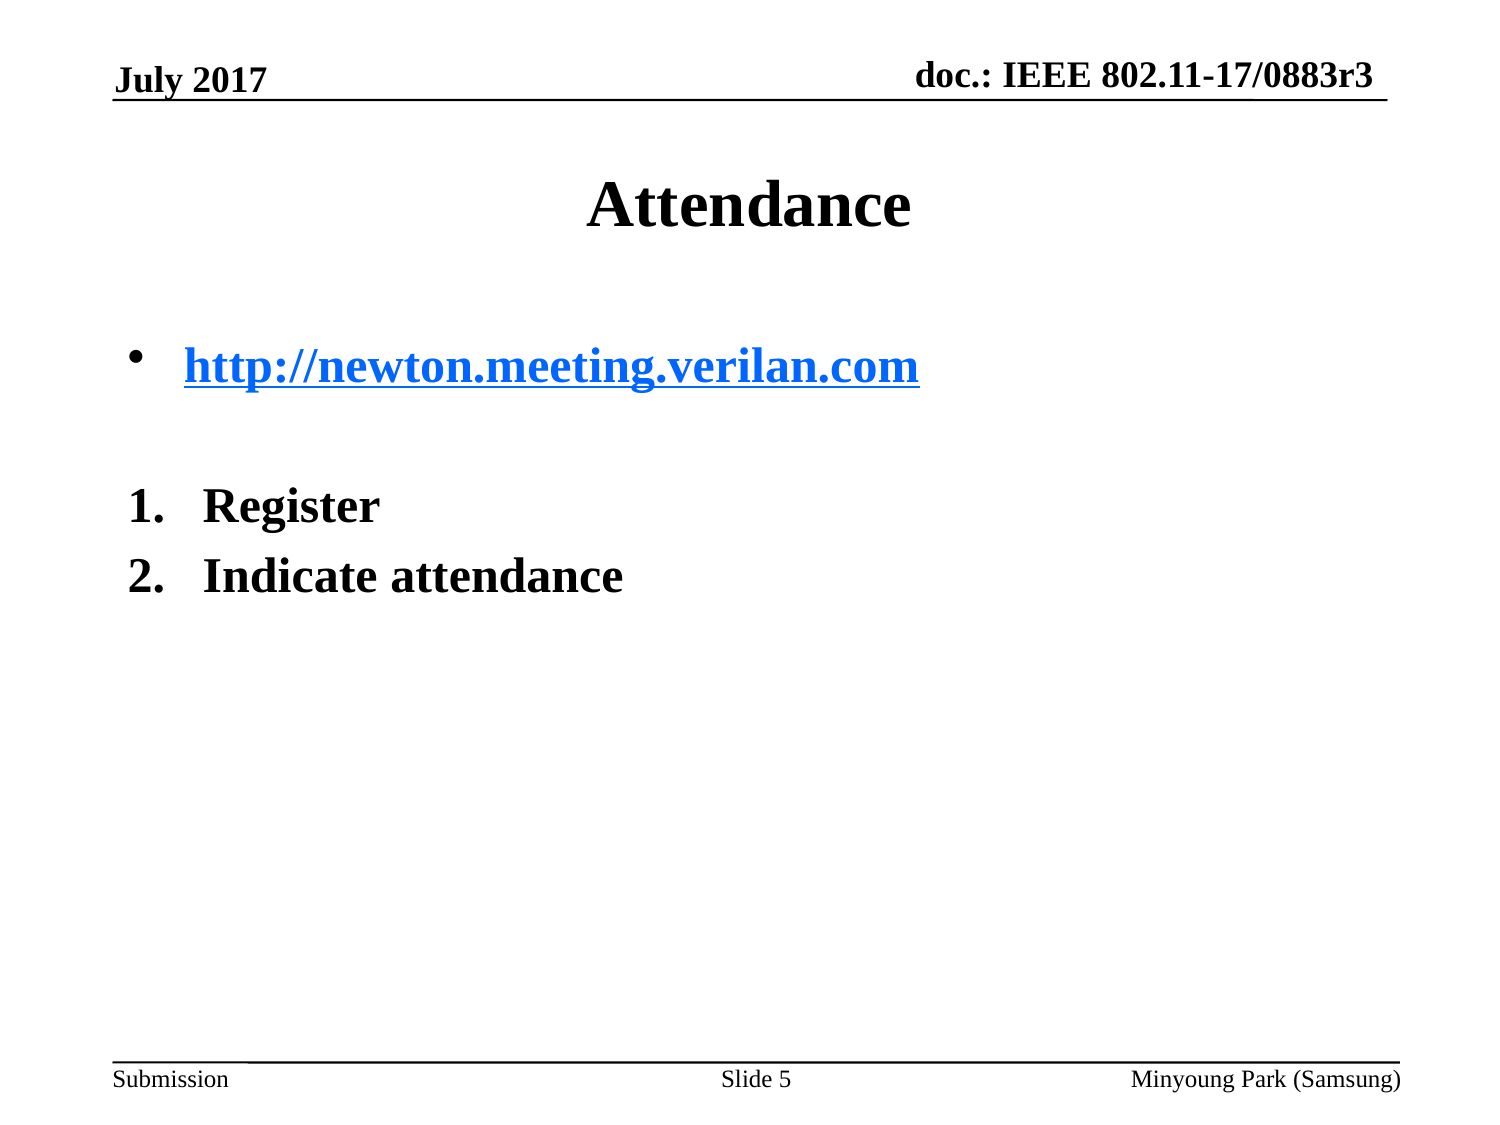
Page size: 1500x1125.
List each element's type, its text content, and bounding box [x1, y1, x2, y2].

list http://newton.meeting.verilan.com Register Indicate attendance [112, 324, 1388, 1000]
slide_number Slide 5 [712, 1061, 800, 1093]
title Attendance [112, 112, 1388, 288]
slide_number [114, 54, 374, 101]
footer Minyoung Park (Samsung) [949, 1061, 1402, 1093]
